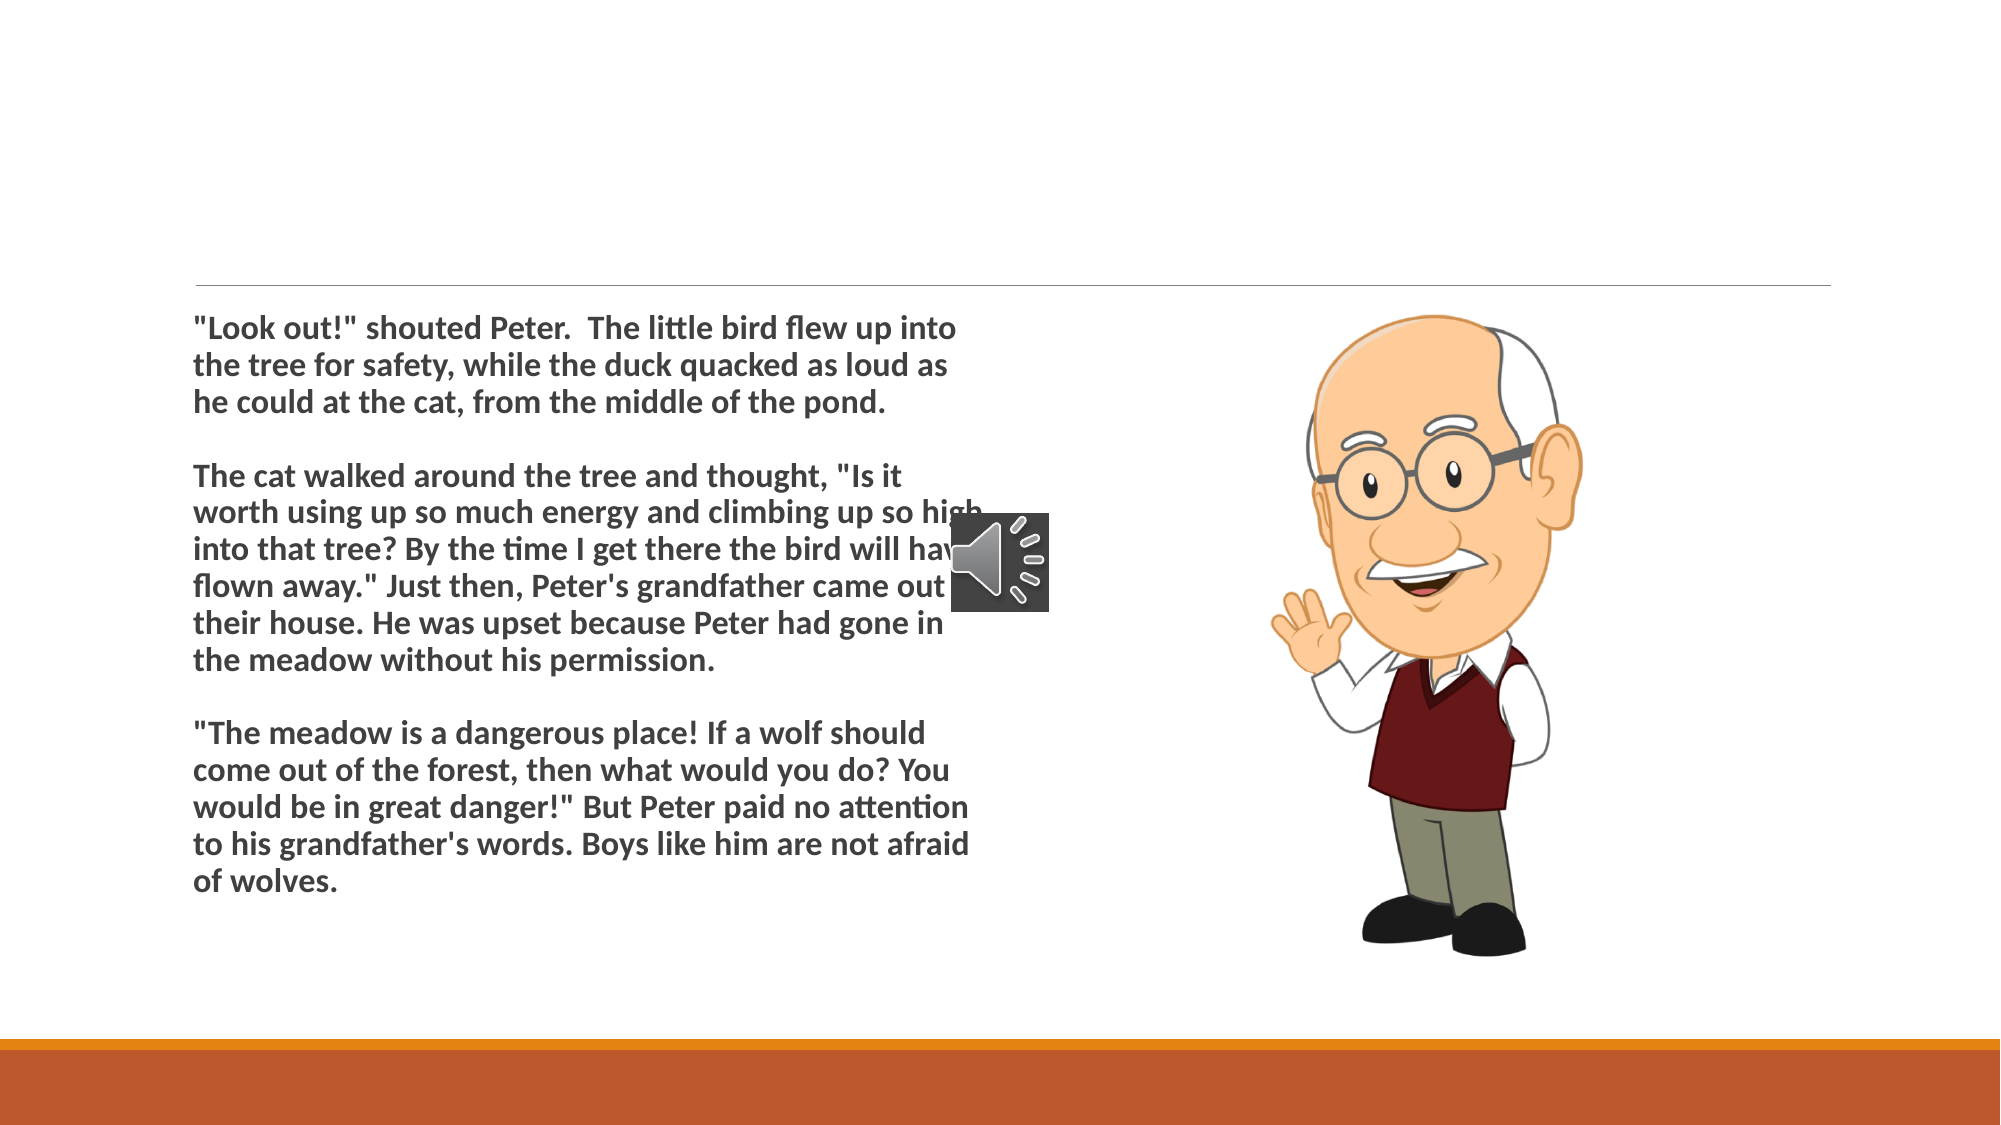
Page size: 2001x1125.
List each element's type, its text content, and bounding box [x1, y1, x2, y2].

picture [949, 511, 1051, 613]
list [1244, 302, 1606, 964]
list "Look out!" shouted Peter. The little bird flew up into the tree for safety, while the duck quacked as loud as he could at the cat, from the middle of the pond. The cat walked around the tree and thought, "Is it worth using up so much energy and climbing up so high into that tree? By the time I get there the bird will have flown away." Just then, Peter's grandfather came out of their house. He was upset because Peter had gone in the meadow without his permission. "The meadow is a dangerous place! If a wolf should come out of the forest, then what would you do? You would be in great danger!" But Peter paid no attention to his grandfather's words. Boys like him are not afraid of wolves. [180, 302, 990, 963]
